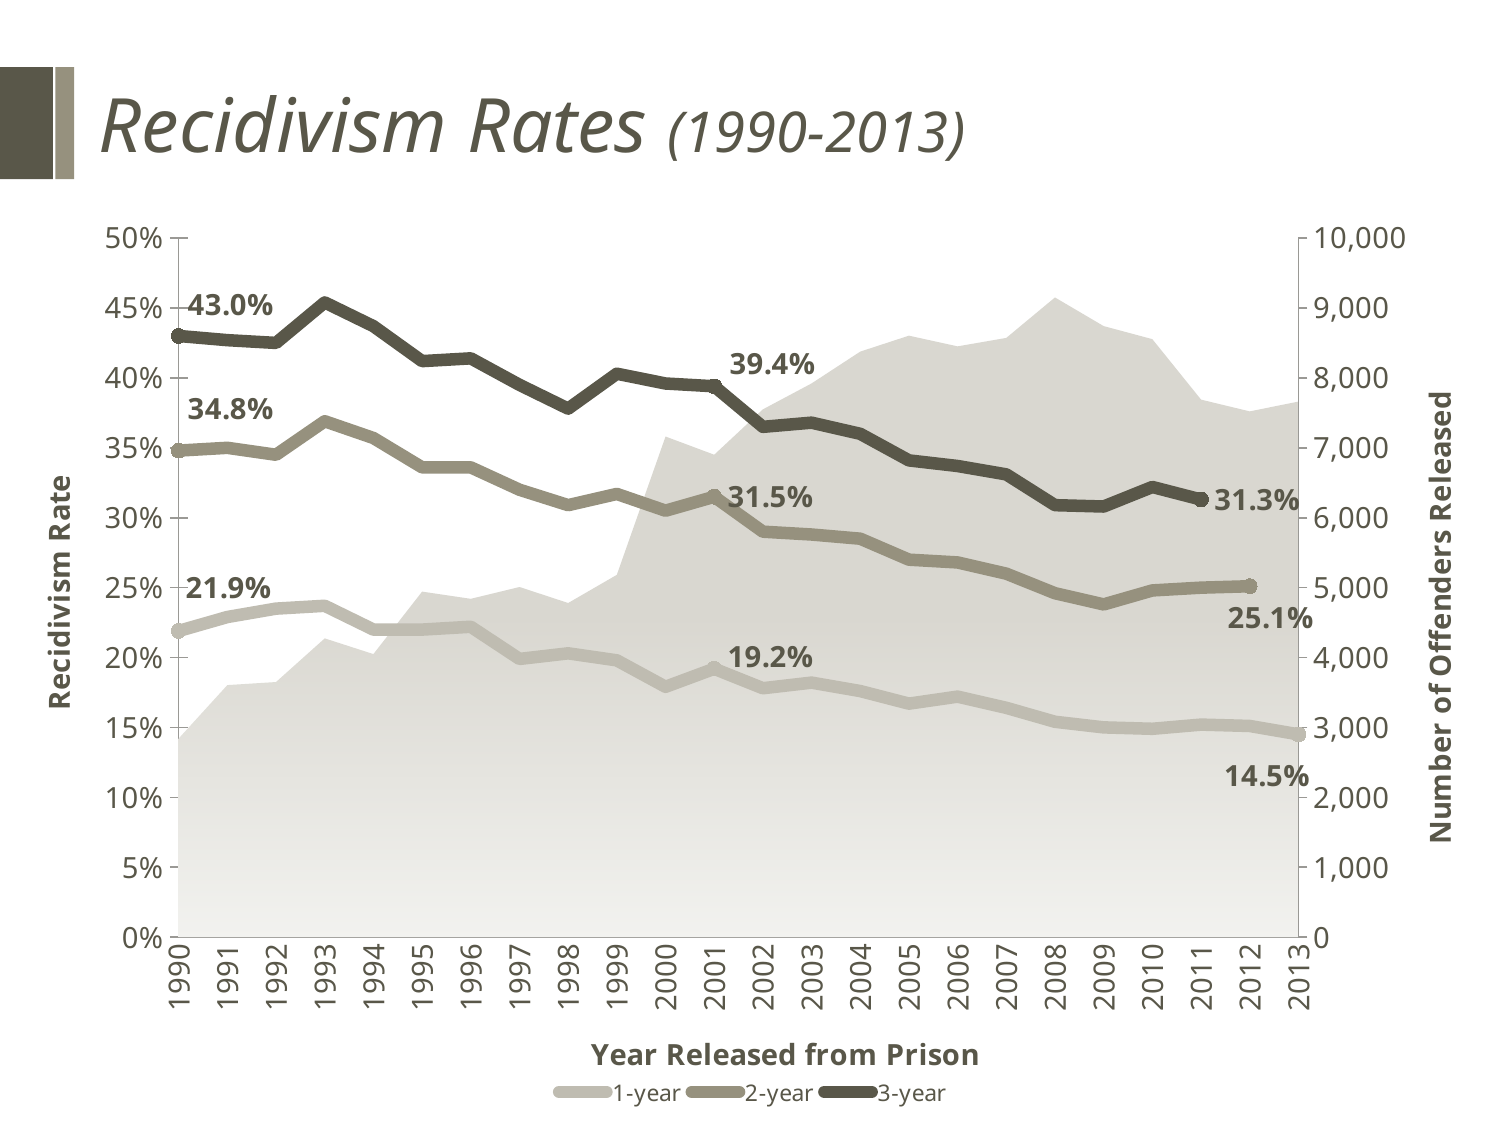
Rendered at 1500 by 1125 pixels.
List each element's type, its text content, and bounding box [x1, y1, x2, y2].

chart [0, 212, 1498, 1125]
title Recidivism Rates (1990-2013) [83, 66, 1359, 180]
